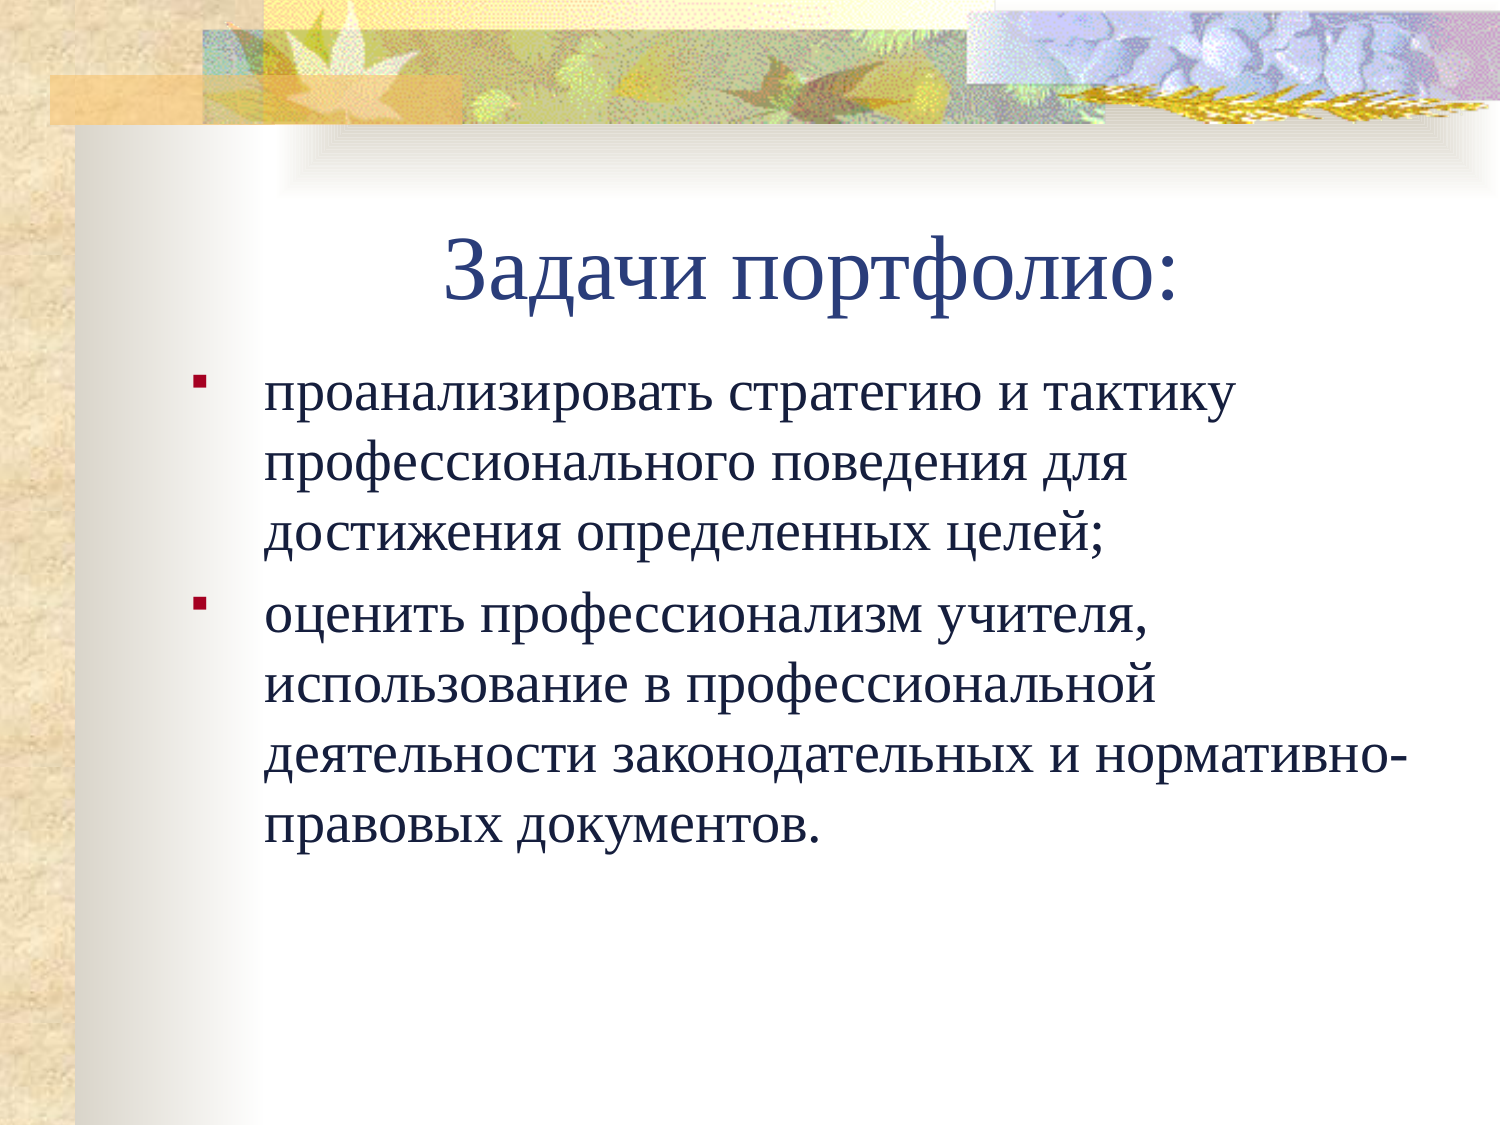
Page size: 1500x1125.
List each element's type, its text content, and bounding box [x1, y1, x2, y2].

picture [0, 0, 1500, 1125]
list проанализировать стратегию и тактику профессионального поведения для достижения определенных целей; оценить профессионализм учителя, использование в профессиональной деятельности законодательных и нормативно-правовых документов. [174, 344, 1451, 1020]
title Задачи портфолио: [174, 137, 1451, 326]
